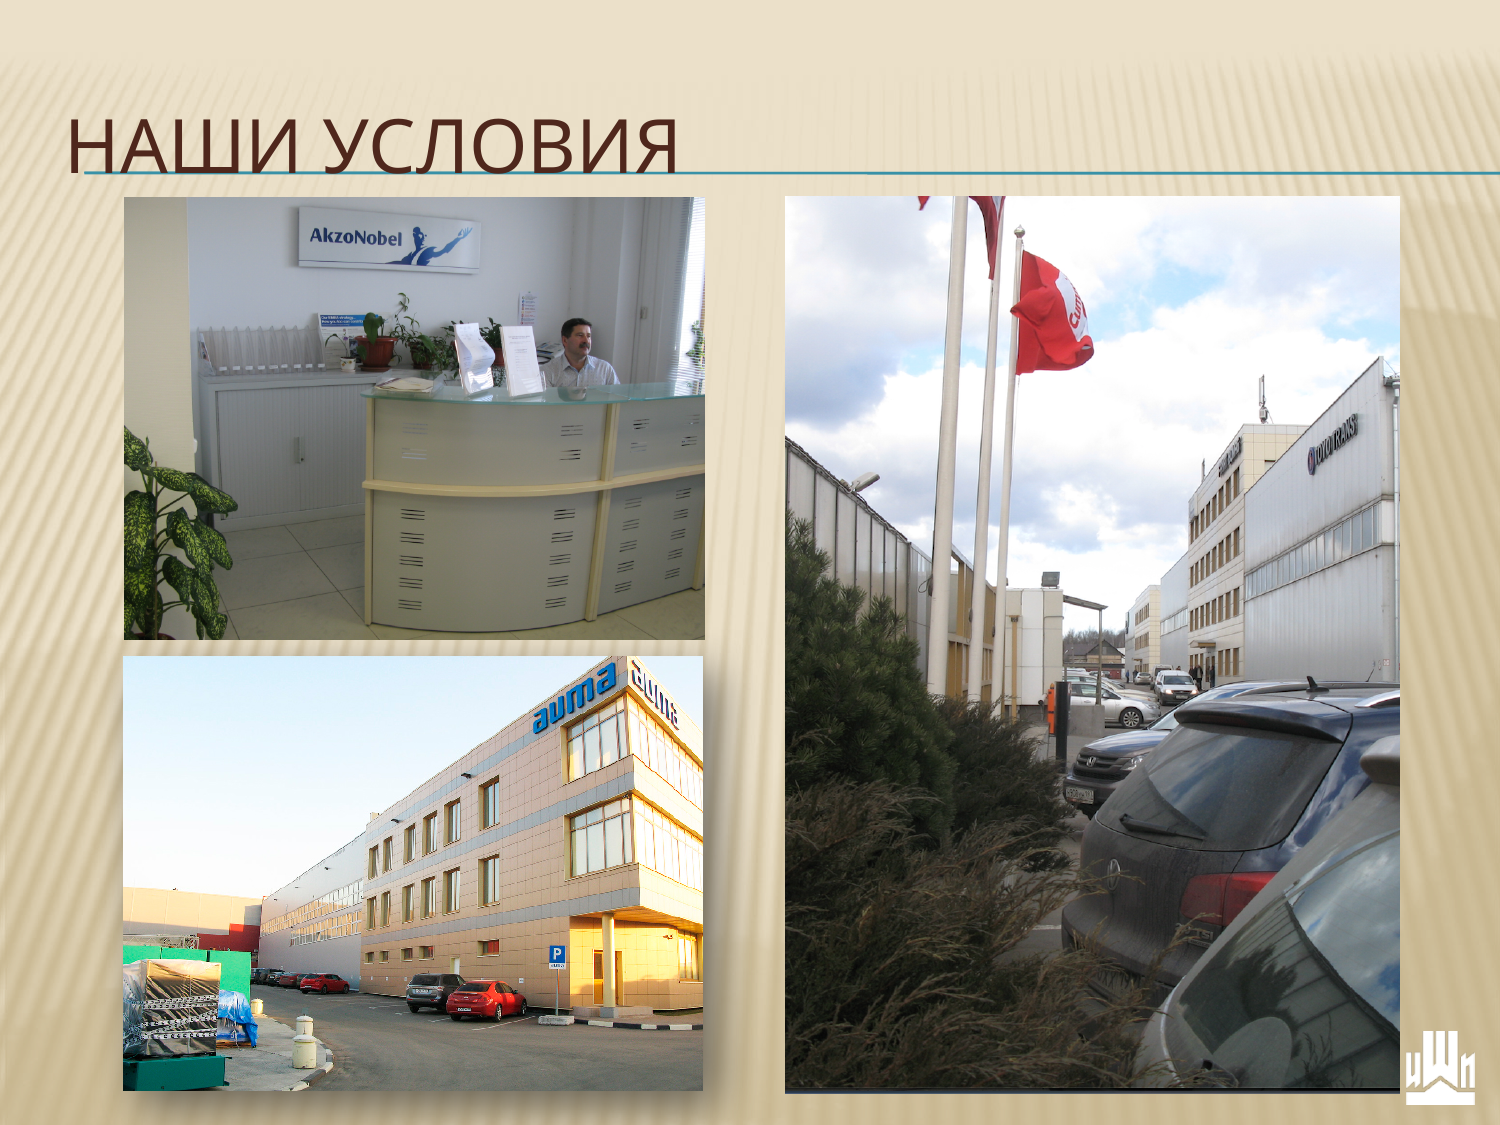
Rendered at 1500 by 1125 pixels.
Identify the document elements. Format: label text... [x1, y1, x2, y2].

picture [123, 656, 704, 1092]
picture [785, 195, 1400, 1095]
picture [1405, 1030, 1476, 1105]
title Наши условия [50, 75, 1475, 213]
picture [123, 195, 706, 641]
